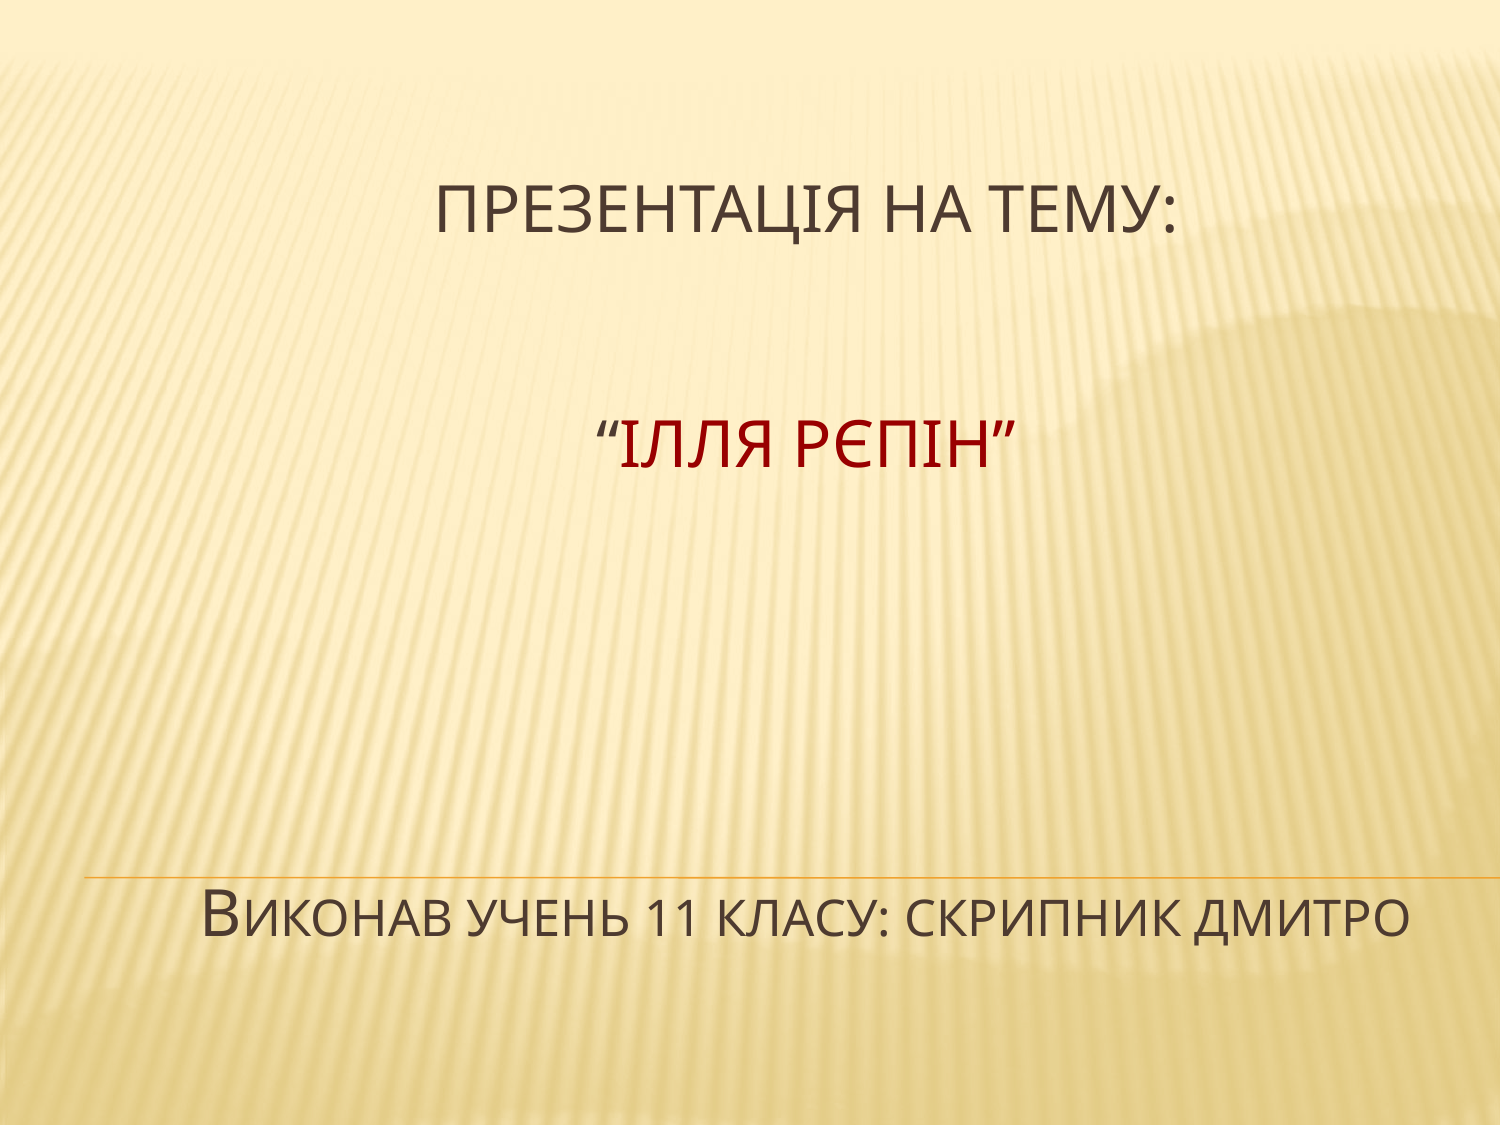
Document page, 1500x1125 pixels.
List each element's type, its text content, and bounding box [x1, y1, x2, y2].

title Презентація на тему: “Ілля рєпін” виконав учень 11 класу: Скрипник дмитро [112, 82, 1500, 1125]
